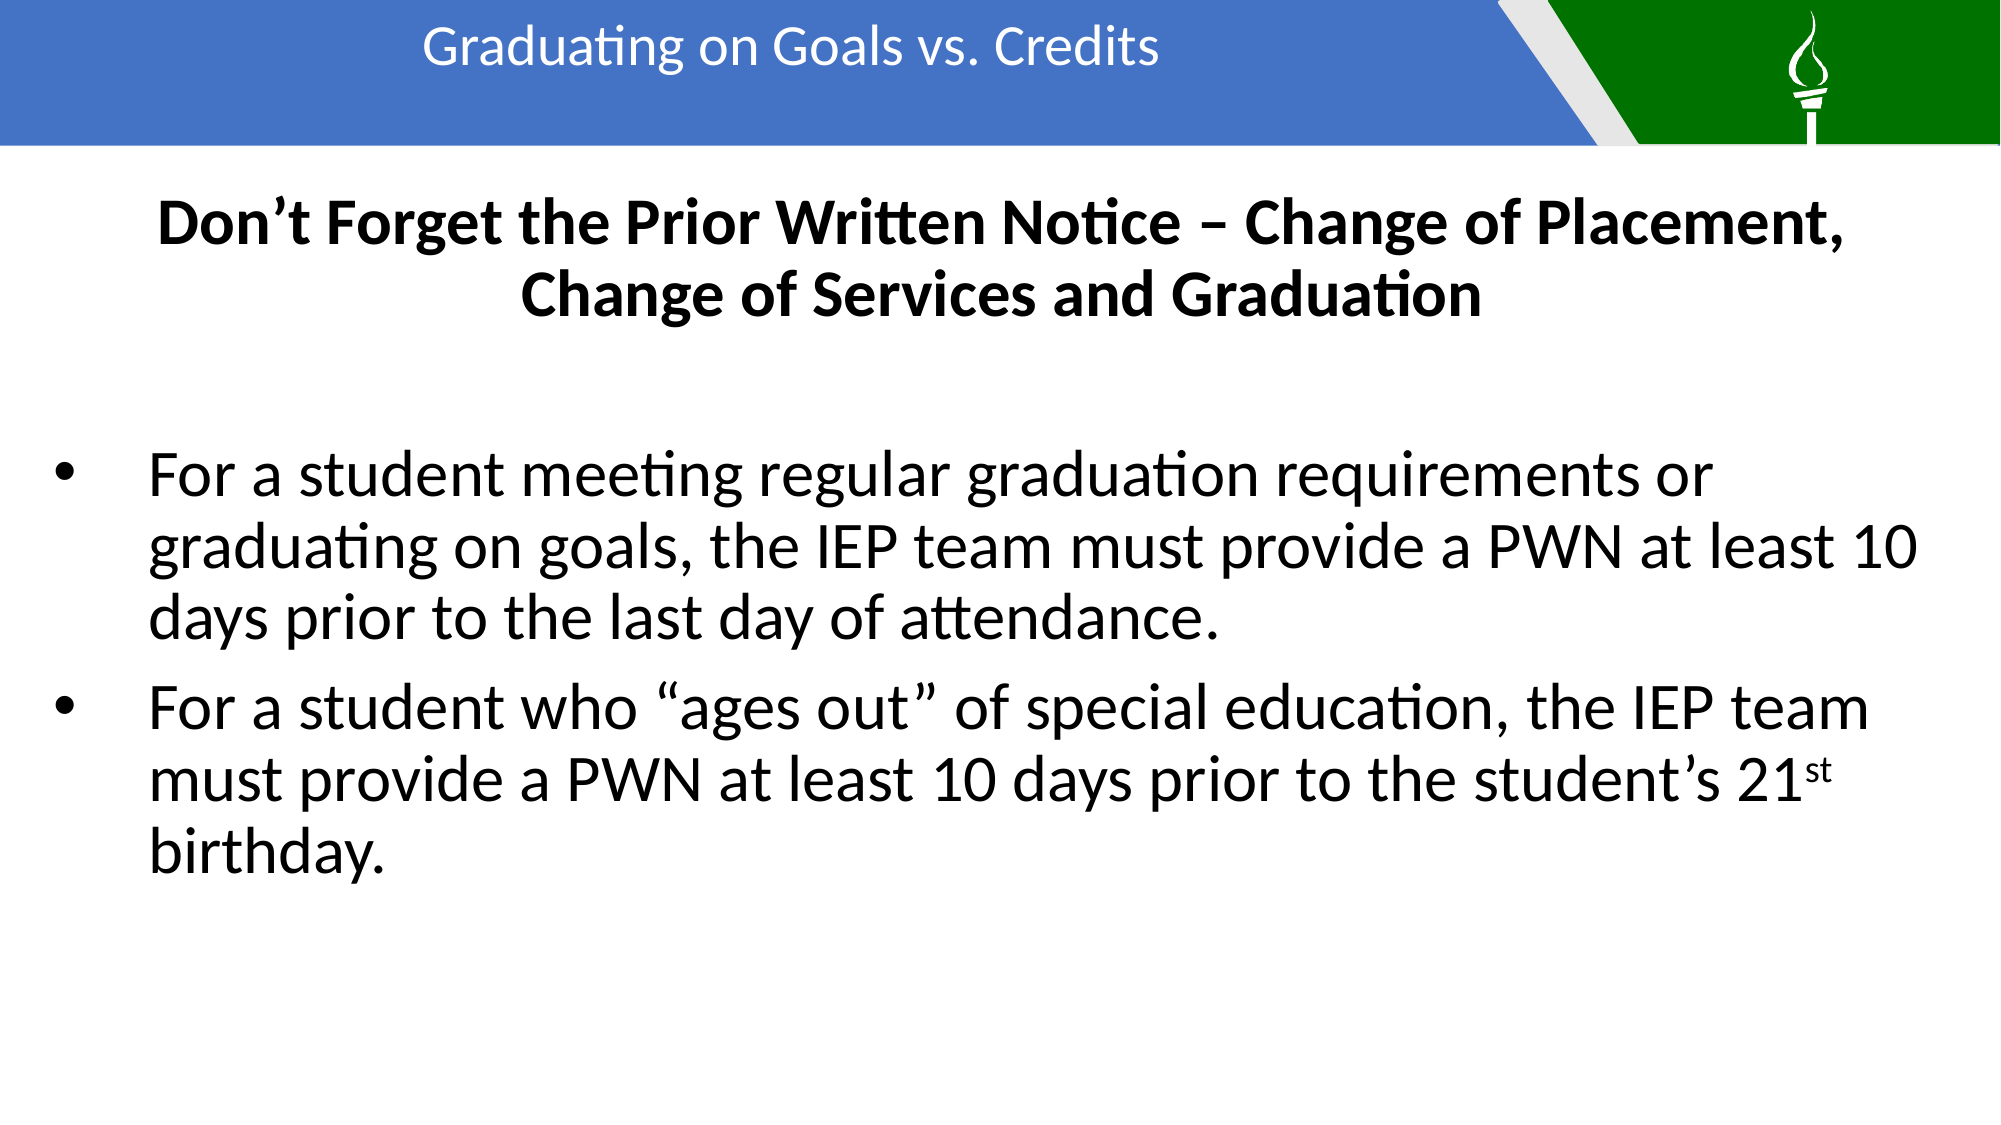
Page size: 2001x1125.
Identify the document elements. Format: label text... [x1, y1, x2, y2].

list Graduating on Goals vs. Credits [66, 8, 1467, 138]
list Don’t Forget the Prior Written Notice – Change of Placement, Change of Services and Graduation For a student meeting regular graduation requirements or graduating on goals, the IEP team must provide a PWN at least 10 days prior to the last day of attendance. For a student who “ages out” of special education, the IEP team must provide a PWN at least 10 days prior to the student’s 21st birthday. [33, 179, 1967, 1030]
picture [1783, 4, 1834, 146]
